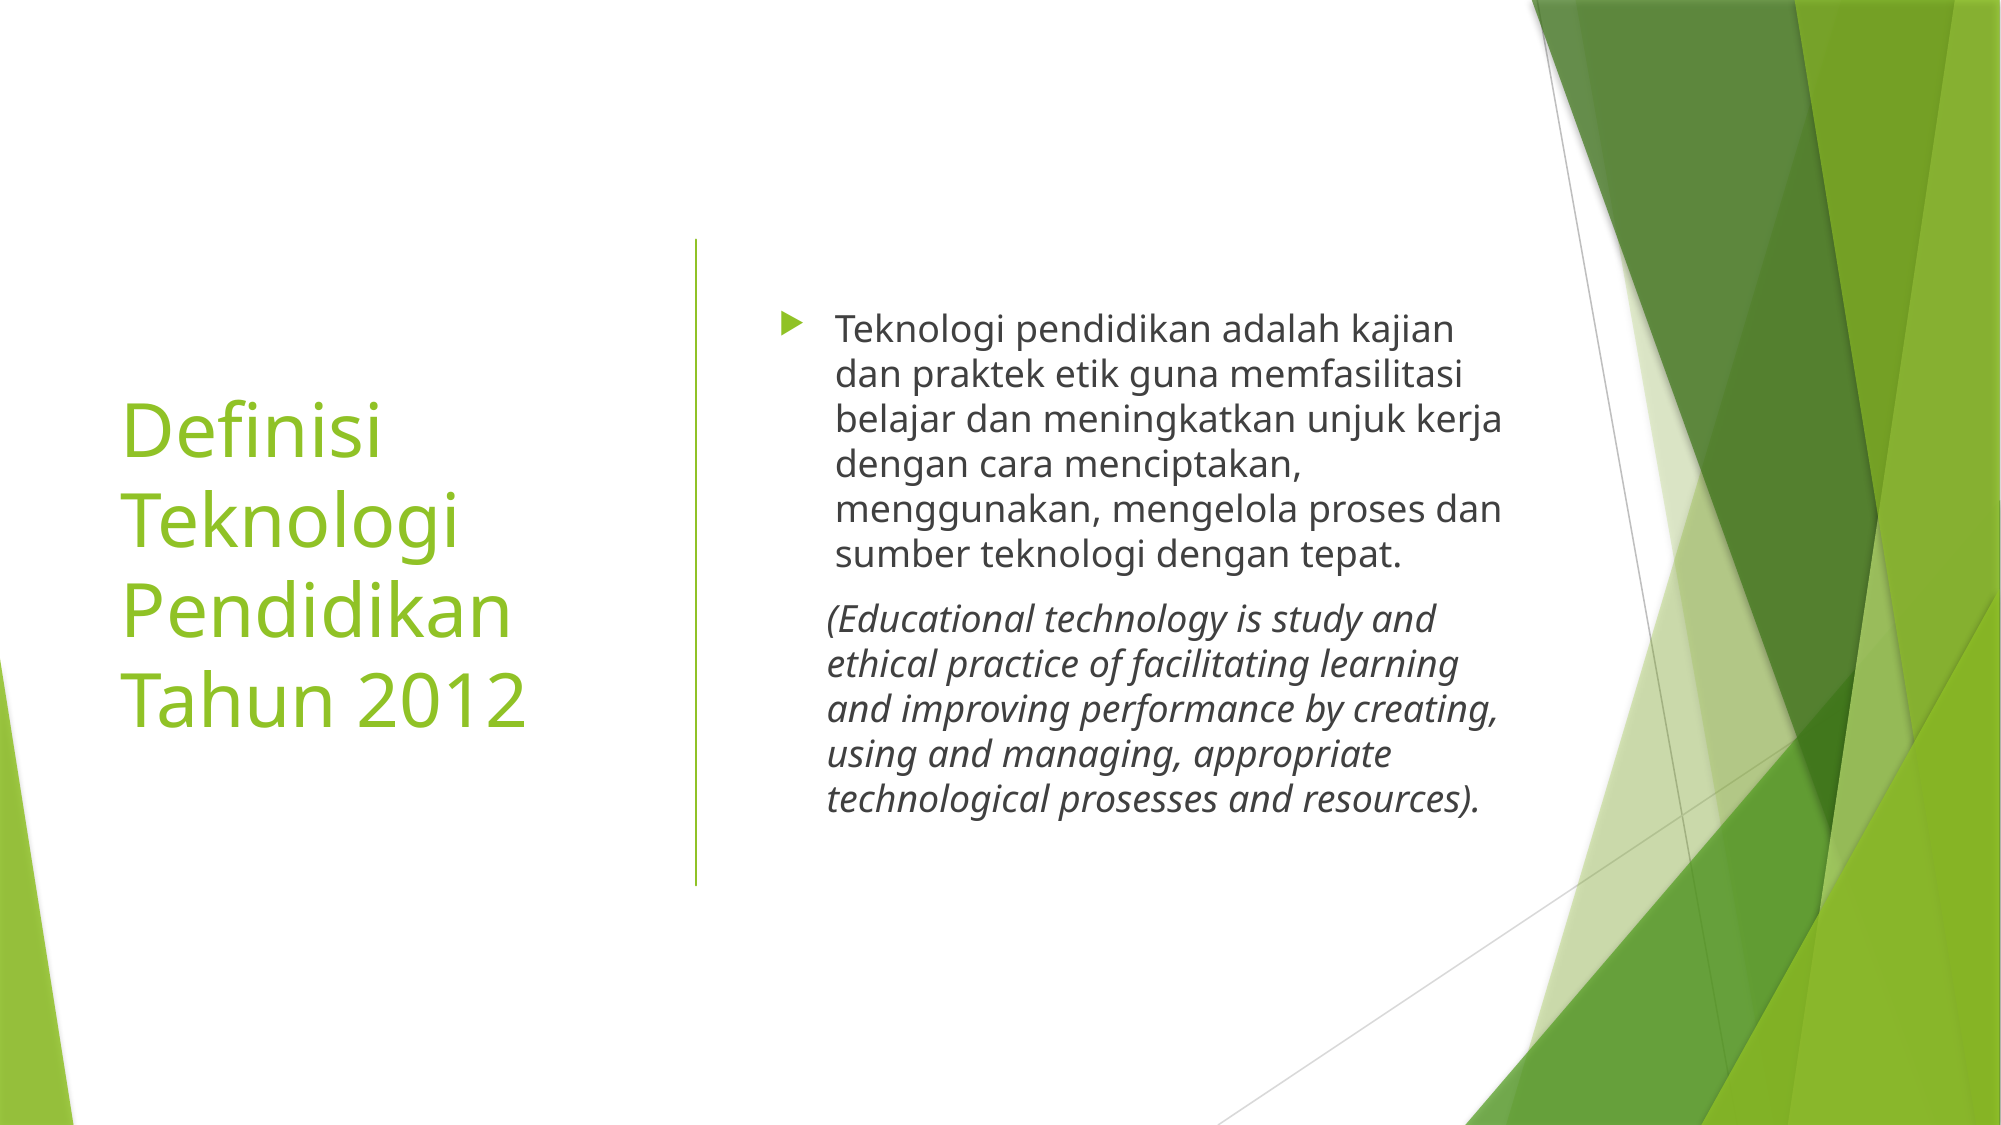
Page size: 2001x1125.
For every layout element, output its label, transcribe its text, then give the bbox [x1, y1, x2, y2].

list Teknologi pendidikan adalah kajian dan praktek etik guna memfasilitasi belajar dan meningkatkan unjuk kerja dengan cara menciptakan, menggunakan, mengelola proses dan sumber teknologi dengan tepat. (Educational technology is study and ethical practice of facilitating learning and improving performance by creating, using and managing, appropriate technological prosesses and resources). [763, 133, 1522, 991]
title Definisi Teknologi Pendidikan Tahun 2012 [105, 133, 658, 991]
